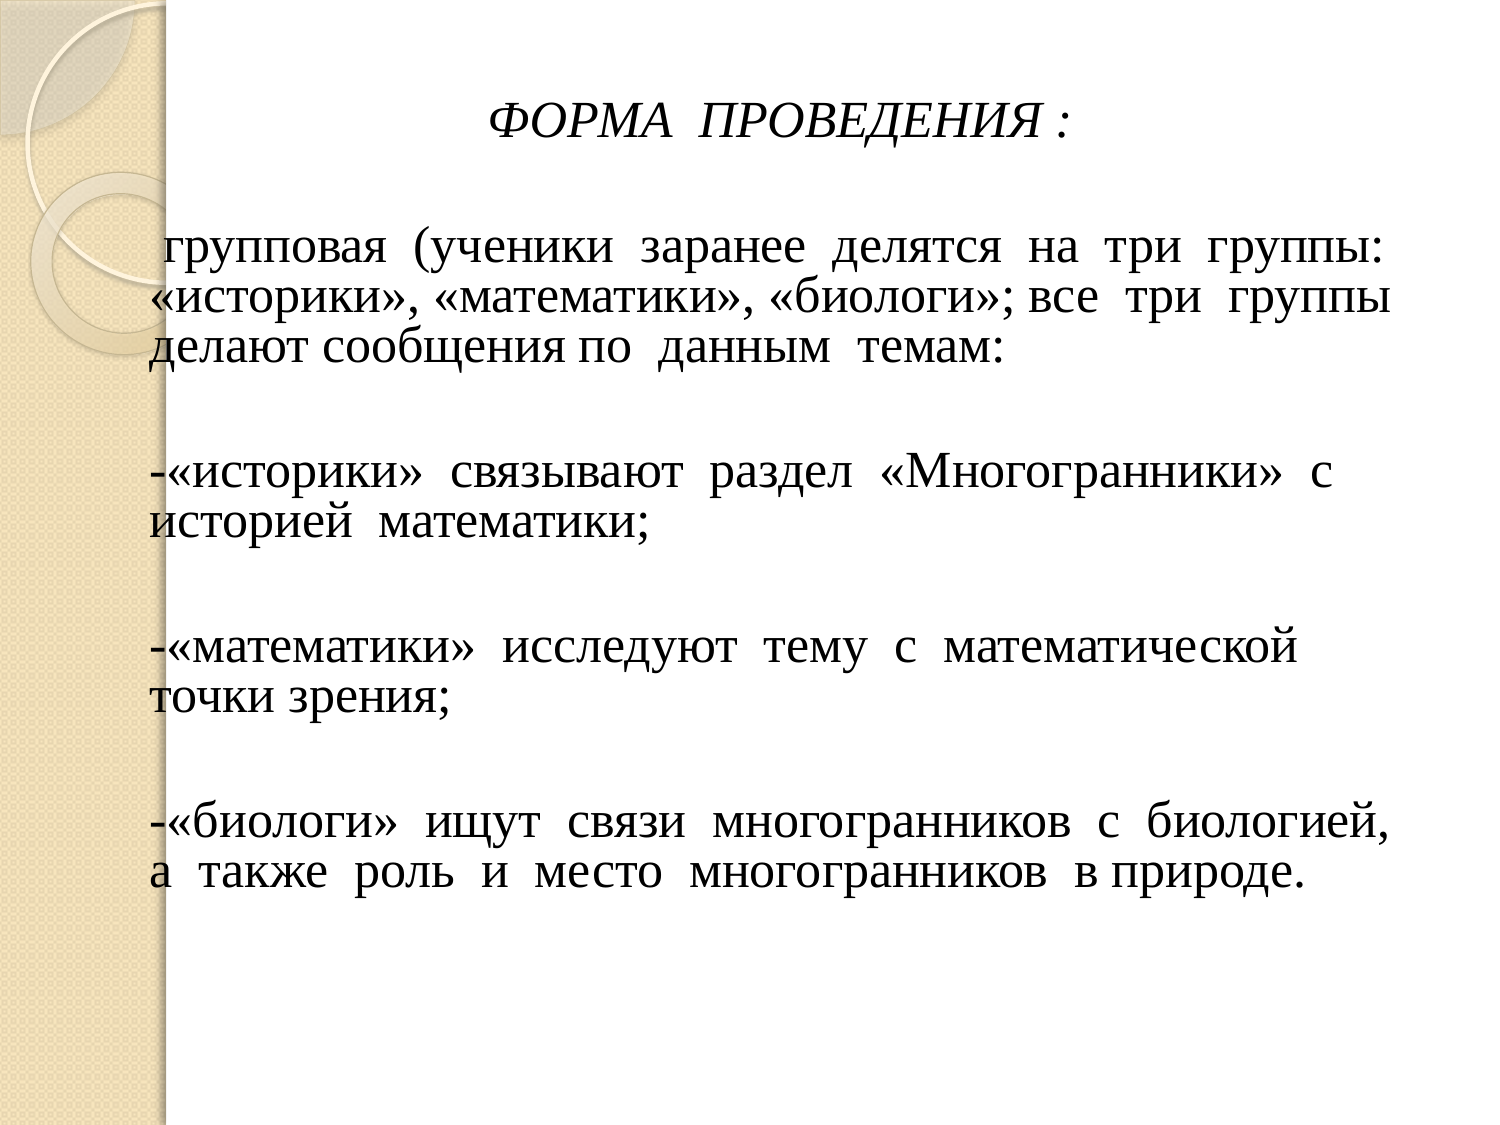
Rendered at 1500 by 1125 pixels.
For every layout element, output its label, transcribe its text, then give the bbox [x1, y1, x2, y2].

list ФОРМА ПРОВЕДЕНИЯ : групповая (ученики заранее делятся на три группы: «историки», «математики», «биологи»; все три группы делают сообщения по данным темам: -«историки» связывают раздел «Многогранники» с историей математики; -«математики» исследуют тему с математической точки зрения; -«биологи» ищут связи многогранников с биологией, а также роль и место многогранников в природе. [74, 89, 1426, 1006]
